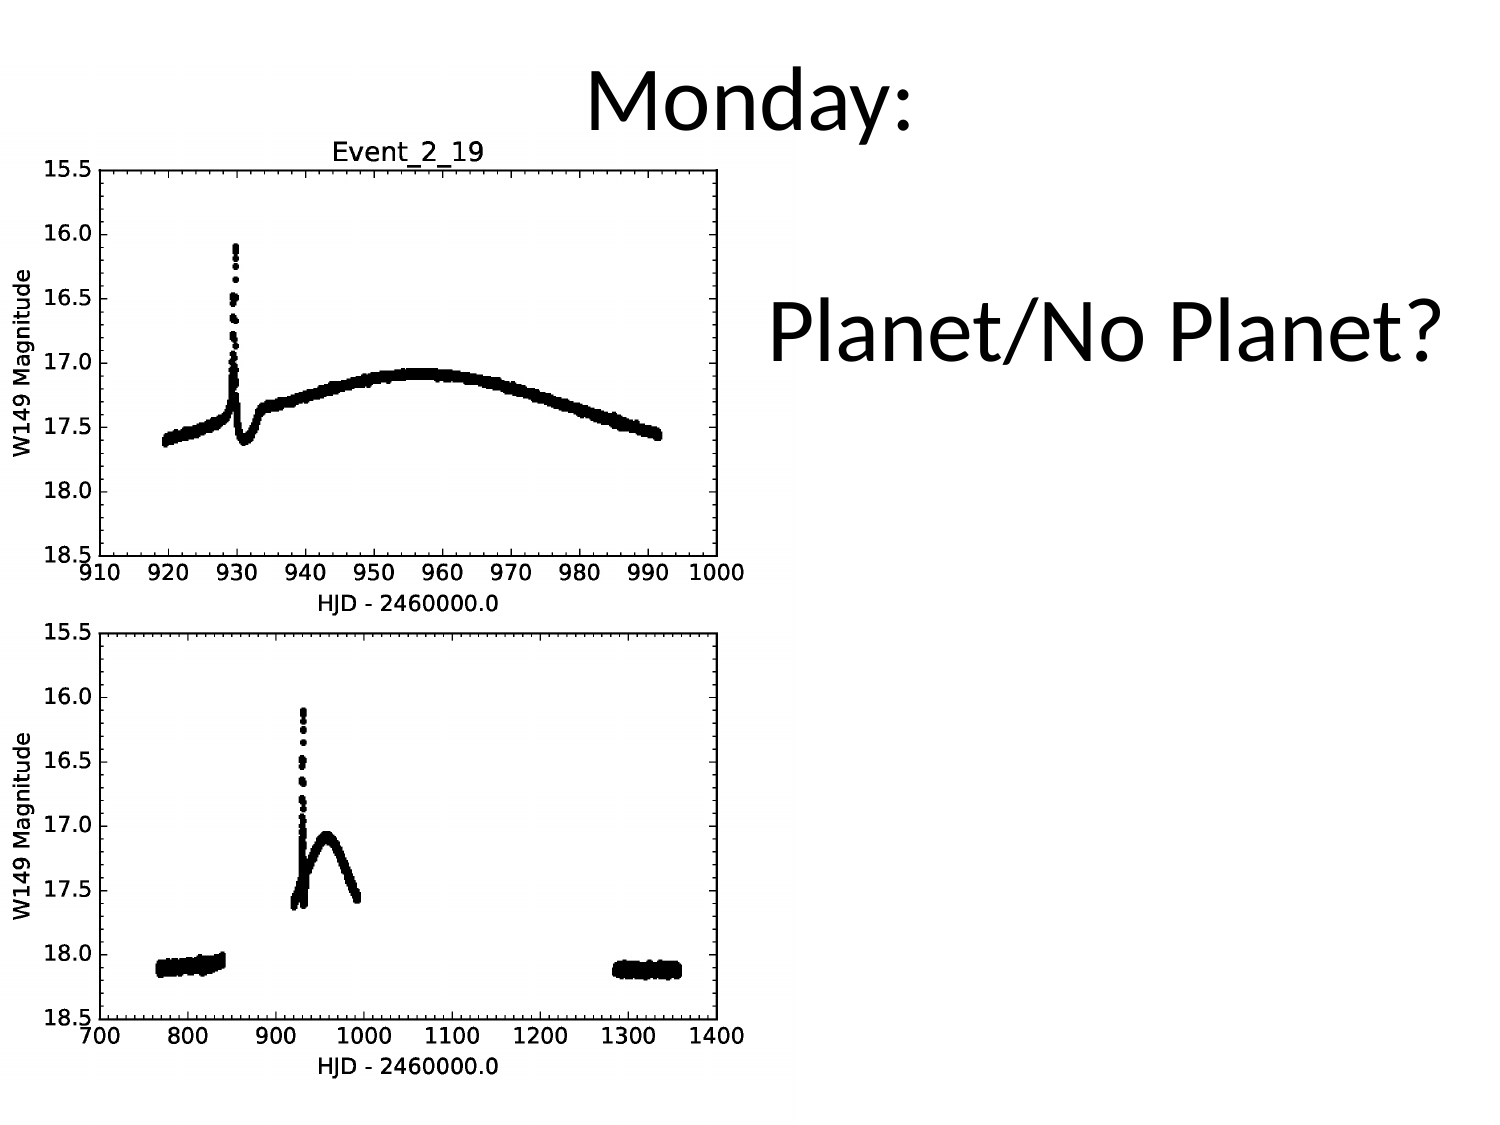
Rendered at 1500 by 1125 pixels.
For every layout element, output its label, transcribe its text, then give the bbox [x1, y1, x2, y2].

title Monday: [75, 0, 1425, 188]
picture [0, 64, 796, 1125]
text_box Planet/No Planet? [800, 262, 1500, 388]
